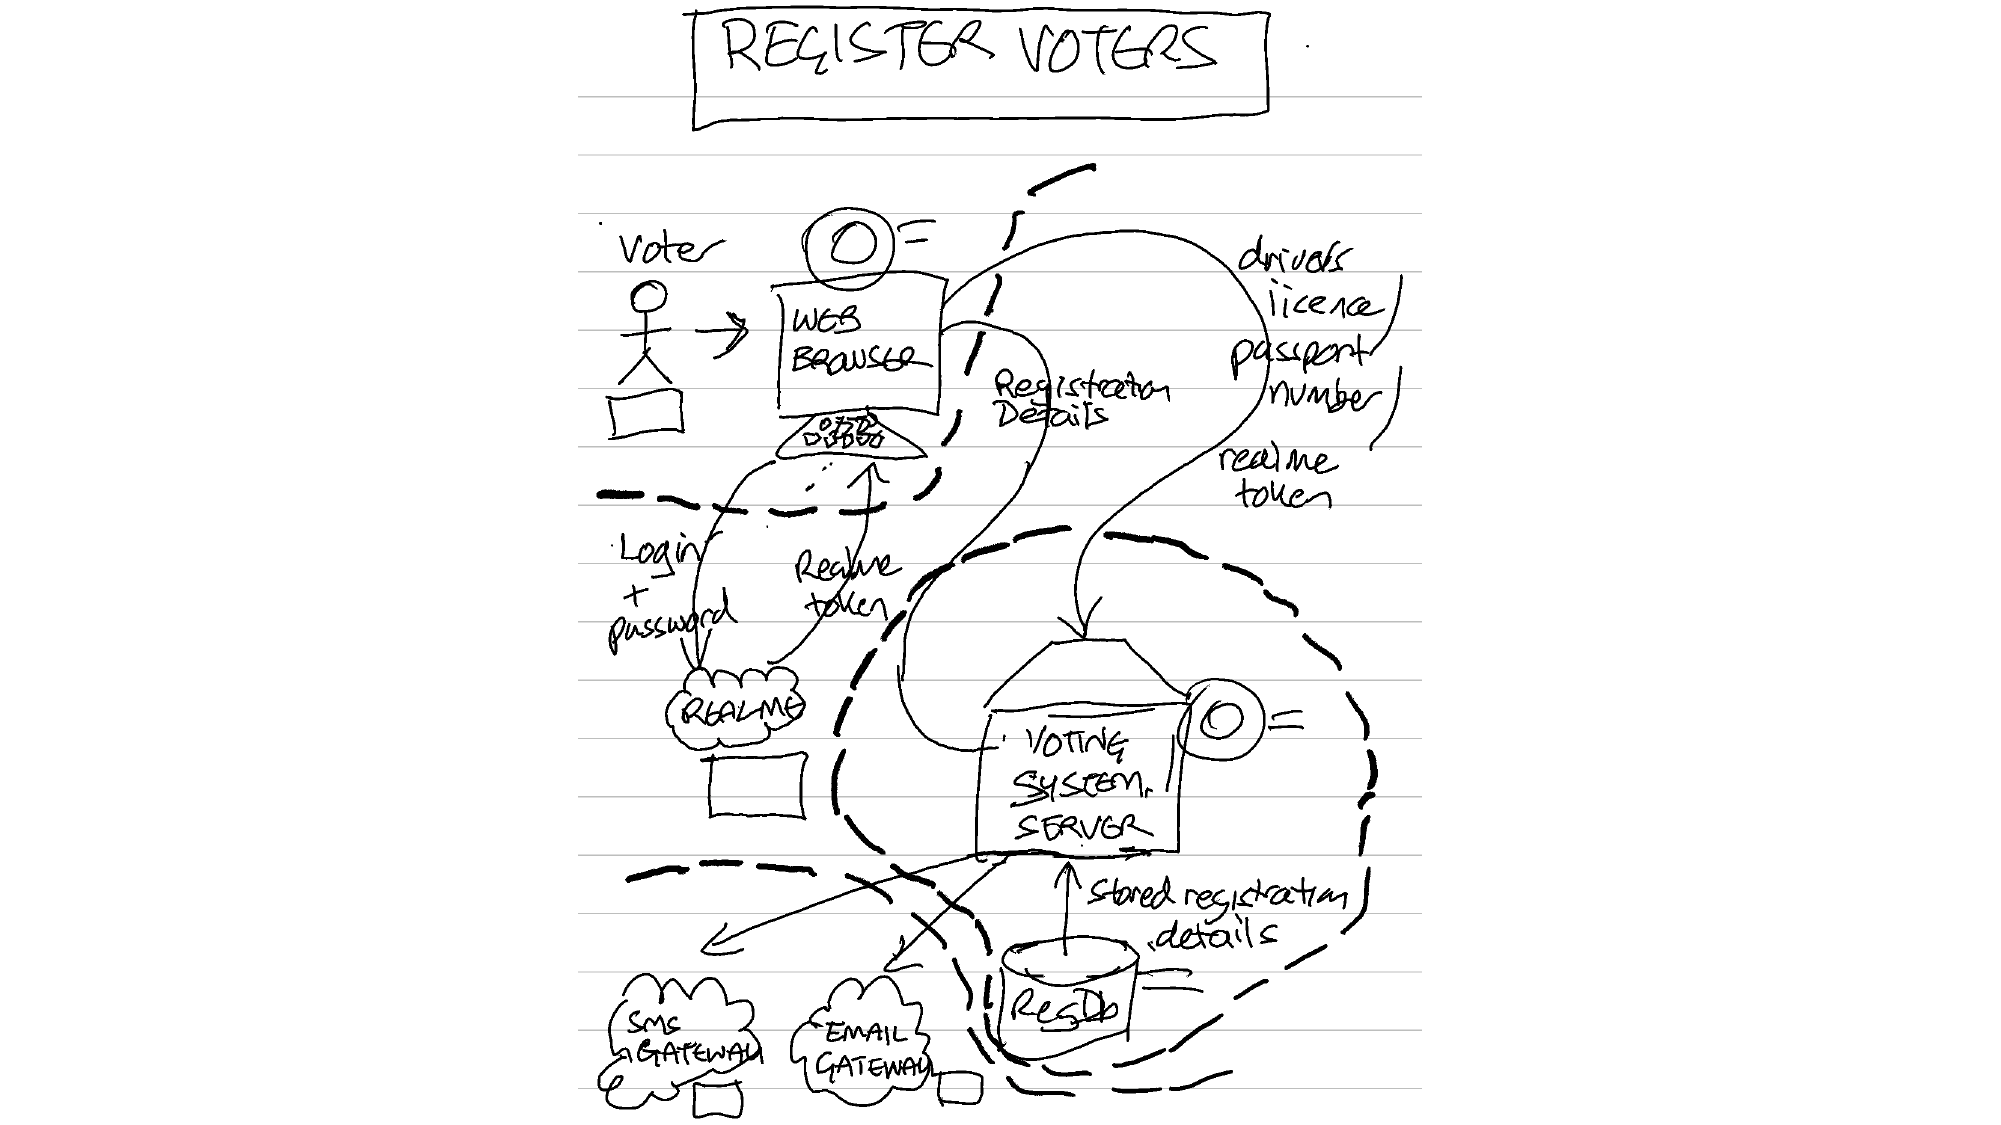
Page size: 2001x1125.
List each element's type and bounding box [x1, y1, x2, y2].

picture [577, 0, 1423, 1125]
